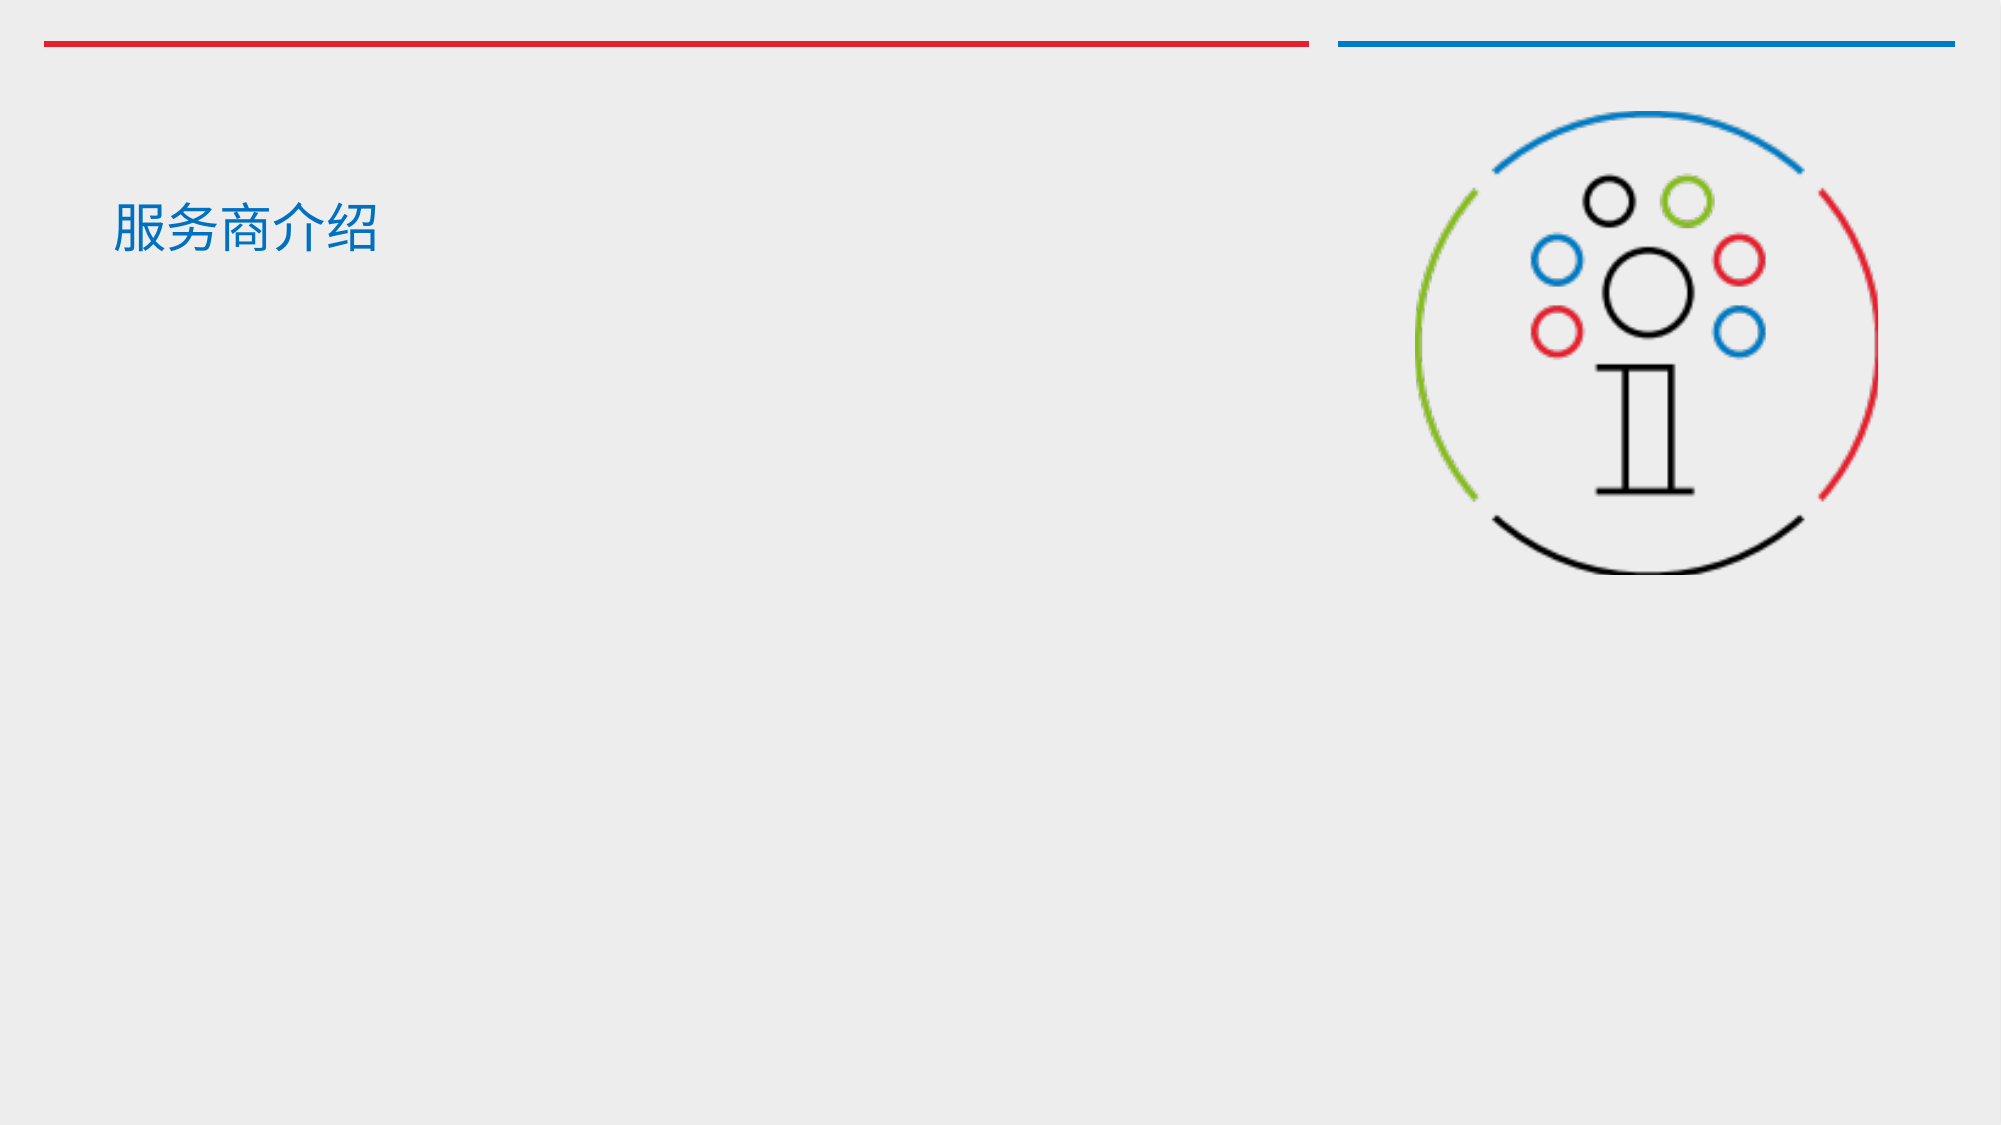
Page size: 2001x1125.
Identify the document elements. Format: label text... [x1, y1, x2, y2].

text_box 服务商介绍 [98, 150, 1411, 288]
text_box [712, 299, 1725, 454]
